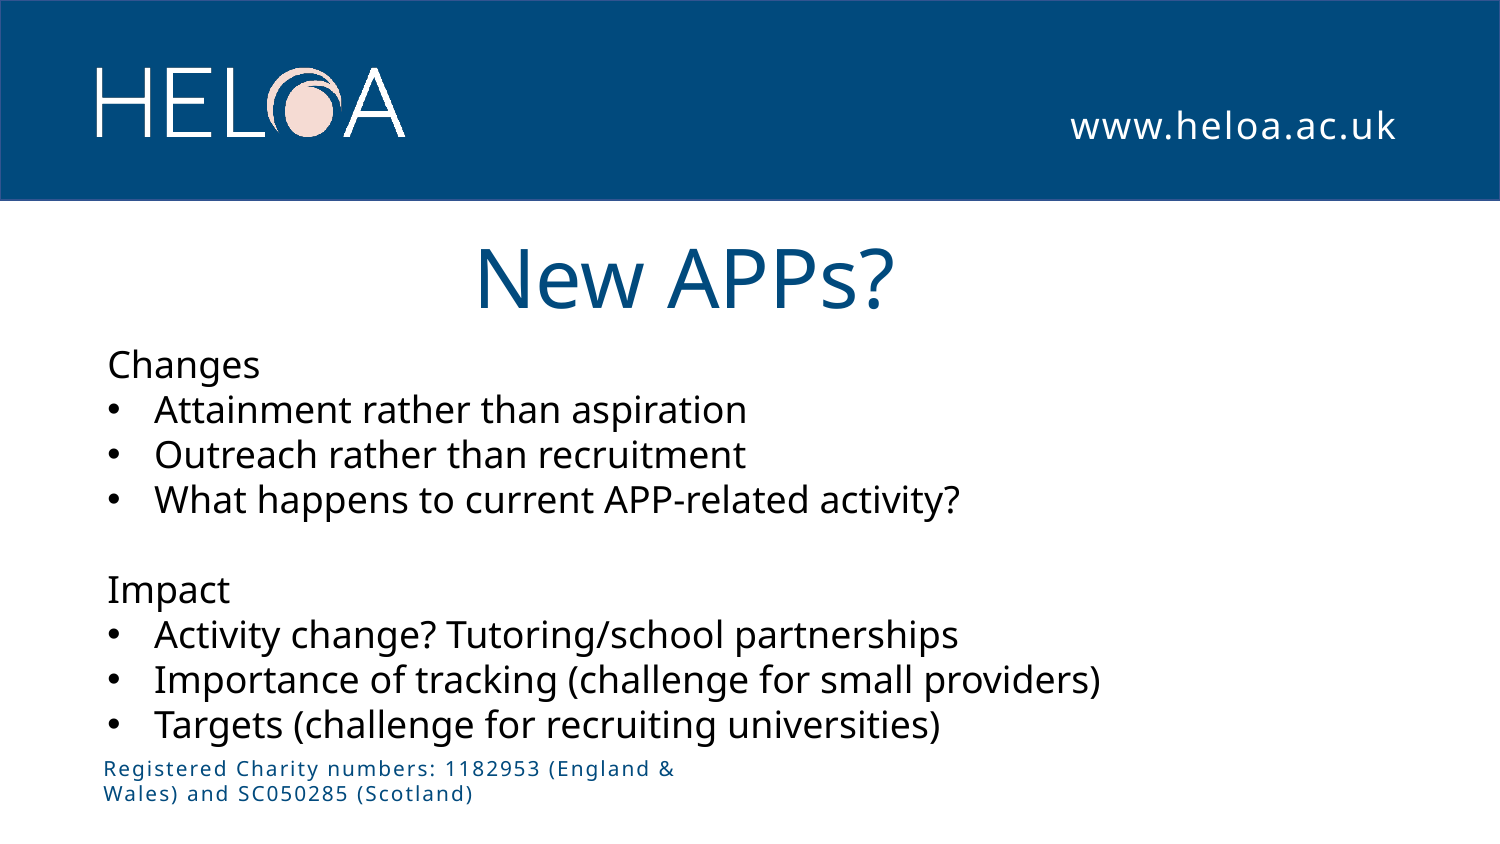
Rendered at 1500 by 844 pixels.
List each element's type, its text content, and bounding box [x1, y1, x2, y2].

picture [92, 63, 411, 141]
text_box Registered Charity numbers: 1182953 (England & Wales) and SC050285 (Scotland) [88, 752, 730, 813]
text_box Changes Attainment rather than aspiration Outreach rather than recruitment What happens to current APP-related activity? Impact Activity change? Tutoring/school partnerships Importance of tracking (challenge for small providers) Targets (challenge for recruiting universities) [92, 334, 1149, 754]
title New APPs? [167, 229, 1201, 335]
text_box [0, 0, 1500, 201]
text_box www.heloa.ac.uk [983, 50, 1412, 155]
